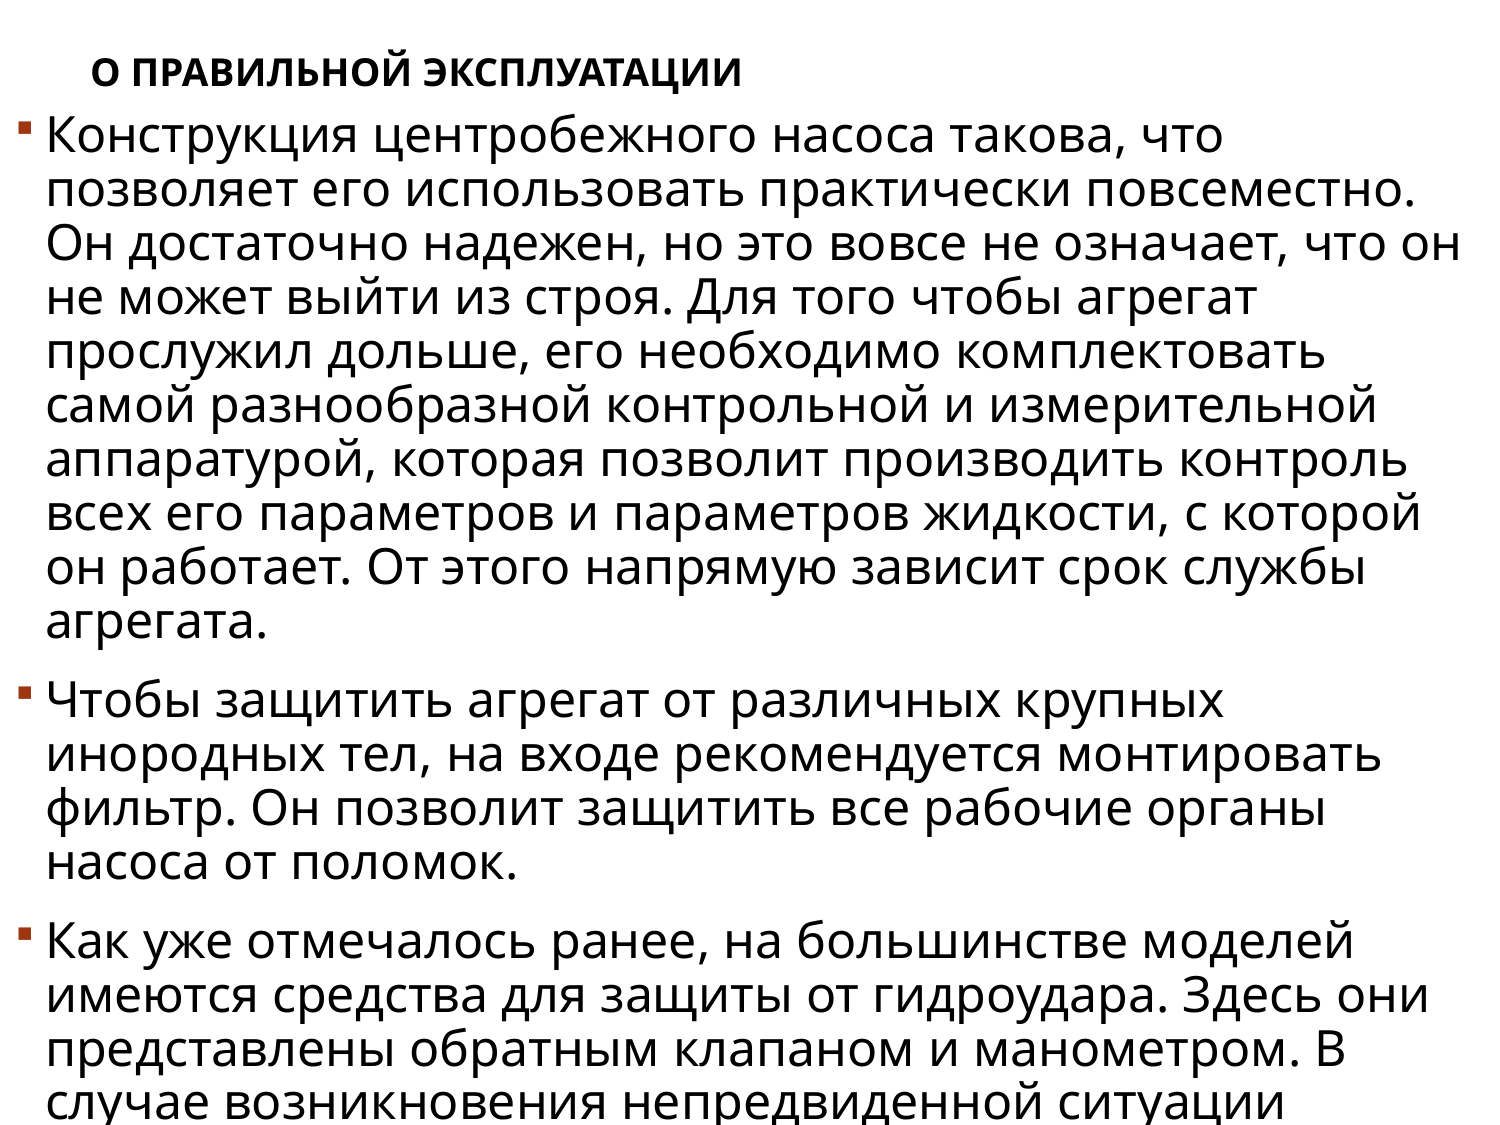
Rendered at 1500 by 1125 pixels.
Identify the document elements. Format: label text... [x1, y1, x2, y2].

title О правильной эксплуатации [75, 45, 1425, 101]
list Конструкция центробежного насоса такова, что позволяет его использовать практически повсеместно. Он достаточно надежен, но это вовсе не означает, что он не может выйти из строя. Для того чтобы агрегат прослужил дольше, его необходимо комплектовать самой разнообразной контрольной и измерительной аппаратурой, которая позволит производить контроль всех его параметров и параметров жидкости, с которой он работает. От этого напрямую зависит срок службы агрегата. Чтобы защитить агрегат от различных крупных инородных тел, на входе рекомендуется монтировать фильтр. Он позволит защитить все рабочие органы насоса от поломок. Как уже отмечалось ранее, на большинстве моделей имеются средства для защиты от гидроудара. Здесь они представлены обратным клапаном и манометром. В случае возникновения непредвиденной ситуации манометр подает сигнал на обратный клапан, который открывается и нормализует работу агрегата. [0, 101, 1500, 1125]
